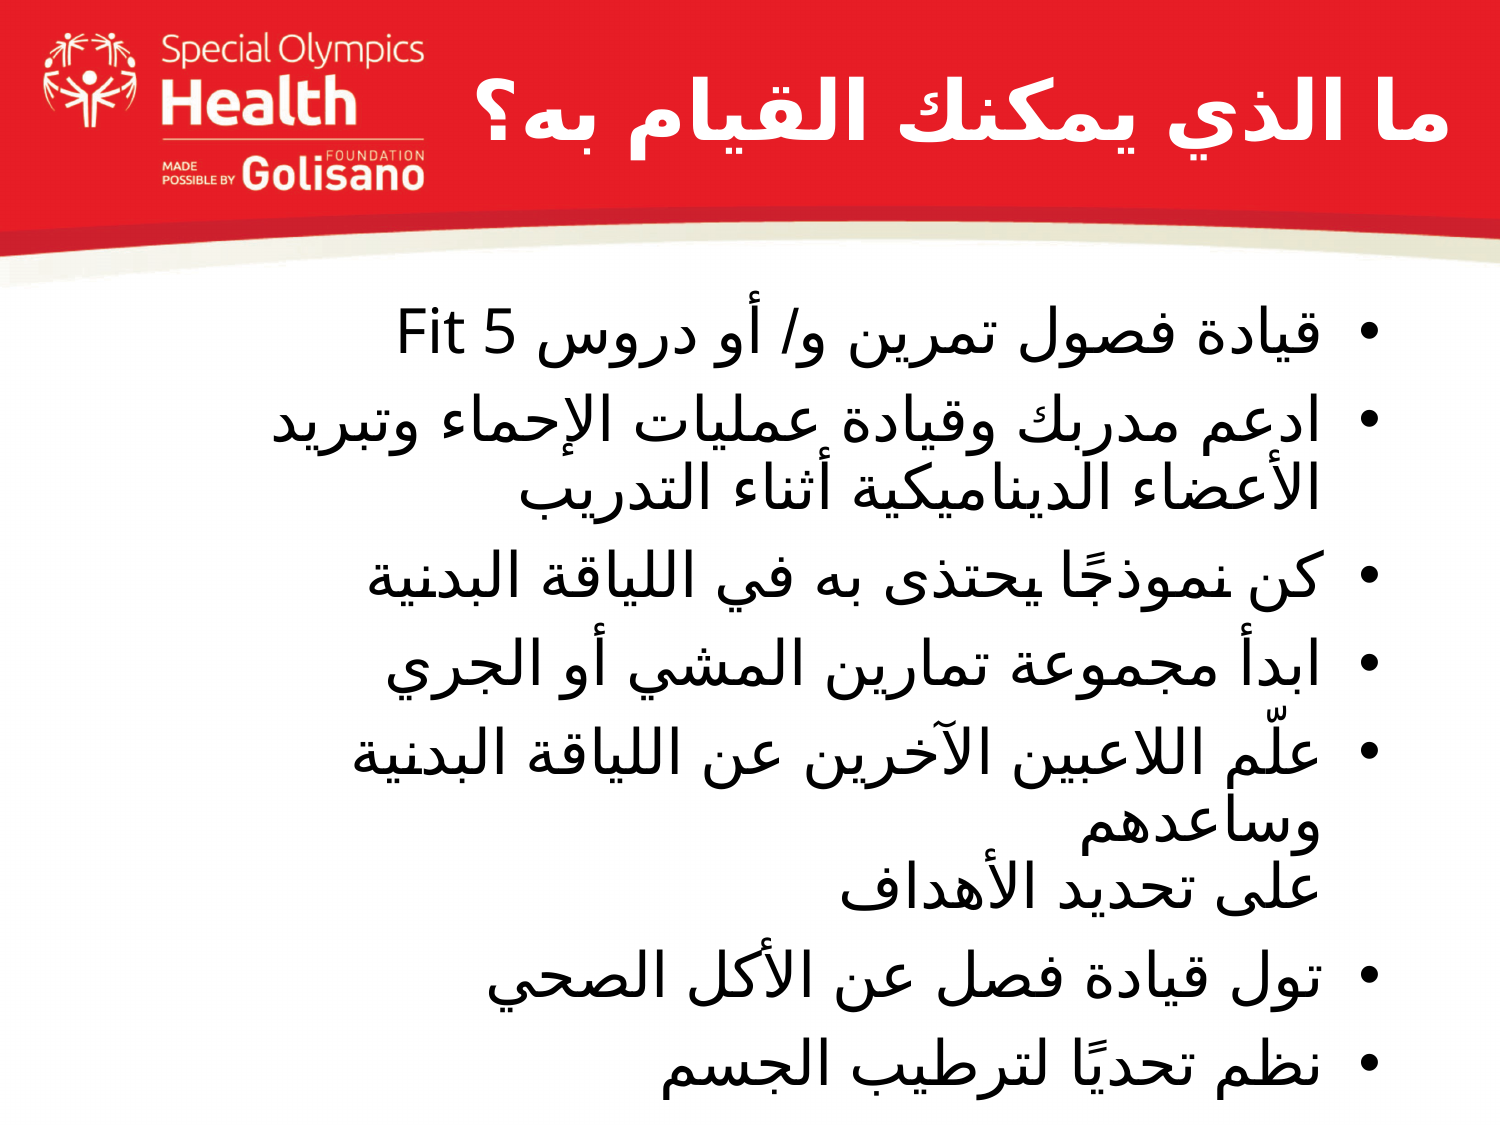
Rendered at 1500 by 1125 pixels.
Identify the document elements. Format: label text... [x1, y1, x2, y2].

picture [0, 0, 1500, 1125]
title ما الذي يمكنك القيام به؟ [175, 65, 1470, 162]
list قيادة فصول تمرين و/ أو دروس Fit 5 ادعم مدربك وقيادة عمليات الإحماء وتبريد الأعضاء الديناميكية أثناء التدريب كن نموذجًا يحتذى به في اللياقة البدنية ابدأ مجموعة تمارين المشي أو الجري علّم اللاعبين الآخرين عن اللياقة البدنية وساعدهم على تحديد الأهداف تول قيادة فصل عن الأكل الصحي نظم تحديًا لترطيب الجسم [114, 292, 1396, 1050]
